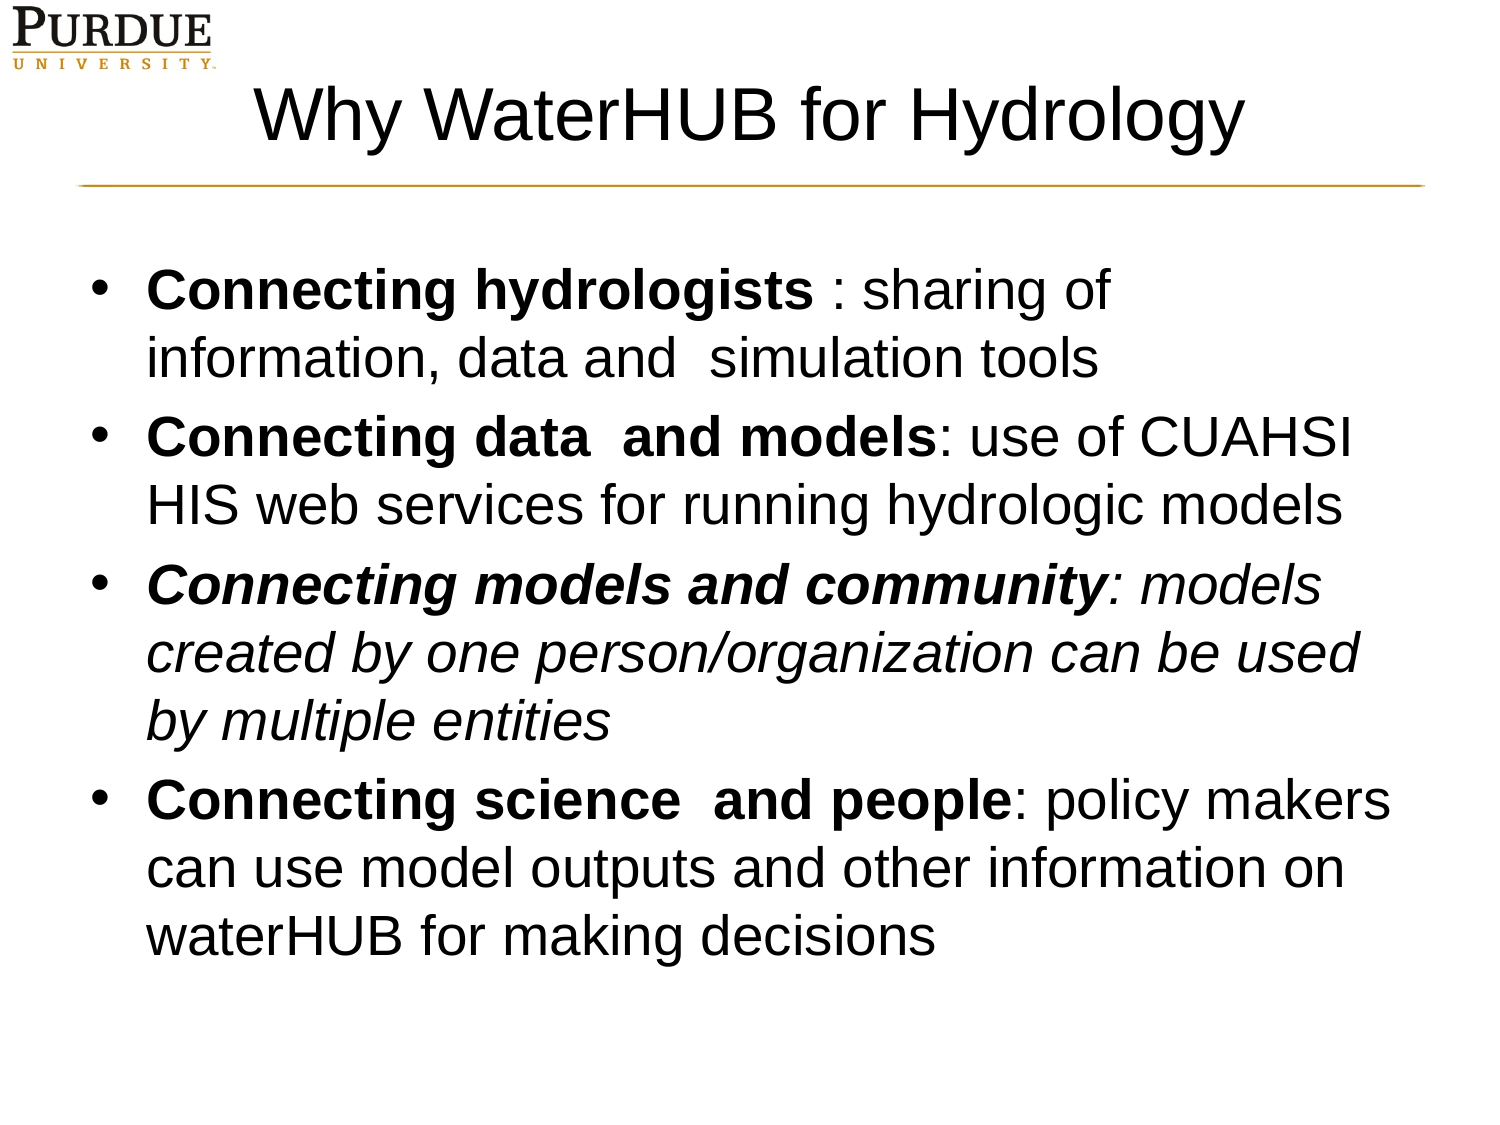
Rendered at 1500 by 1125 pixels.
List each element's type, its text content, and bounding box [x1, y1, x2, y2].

picture [75, 184, 1425, 188]
list Connecting hydrologists : sharing of information, data and simulation tools Connecting data and models: use of CUAHSI HIS web services for running hydrologic models Connecting models and community: models created by one person/organization can be used by multiple entities Connecting science and people: policy makers can use model outputs and other information on waterHUB for making decisions [74, 244, 1426, 988]
title Why WaterHUB for Hydrology [74, 44, 1426, 176]
picture [0, 0, 224, 75]
